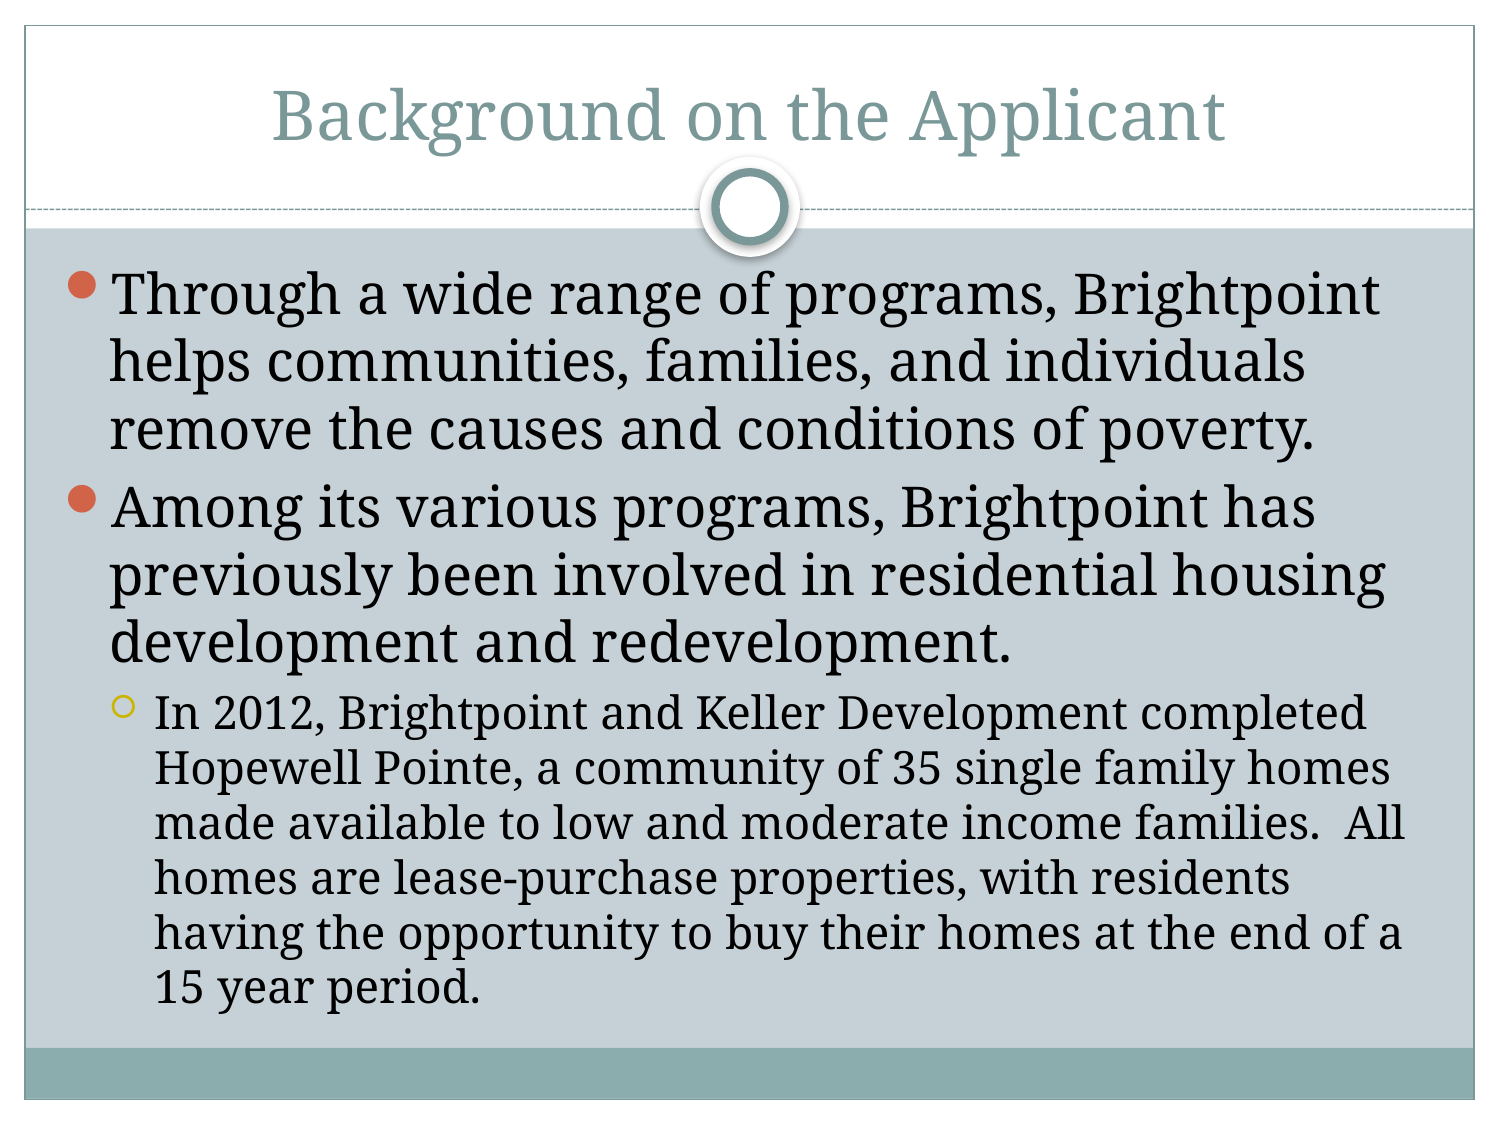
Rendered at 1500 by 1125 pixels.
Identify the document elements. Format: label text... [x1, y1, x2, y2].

list Through a wide range of programs, Brightpoint helps communities, families, and individuals remove the causes and conditions of poverty. Among its various programs, Brightpoint has previously been involved in residential housing development and redevelopment. In 2012, Brightpoint and Keller Development completed Hopewell Pointe, a community of 35 single family homes made available to low and moderate income families. All homes are lease-purchase properties, with residents having the opportunity to buy their homes at the end of a 15 year period. [49, 250, 1445, 1001]
title Background on the Applicant [49, 37, 1450, 162]
